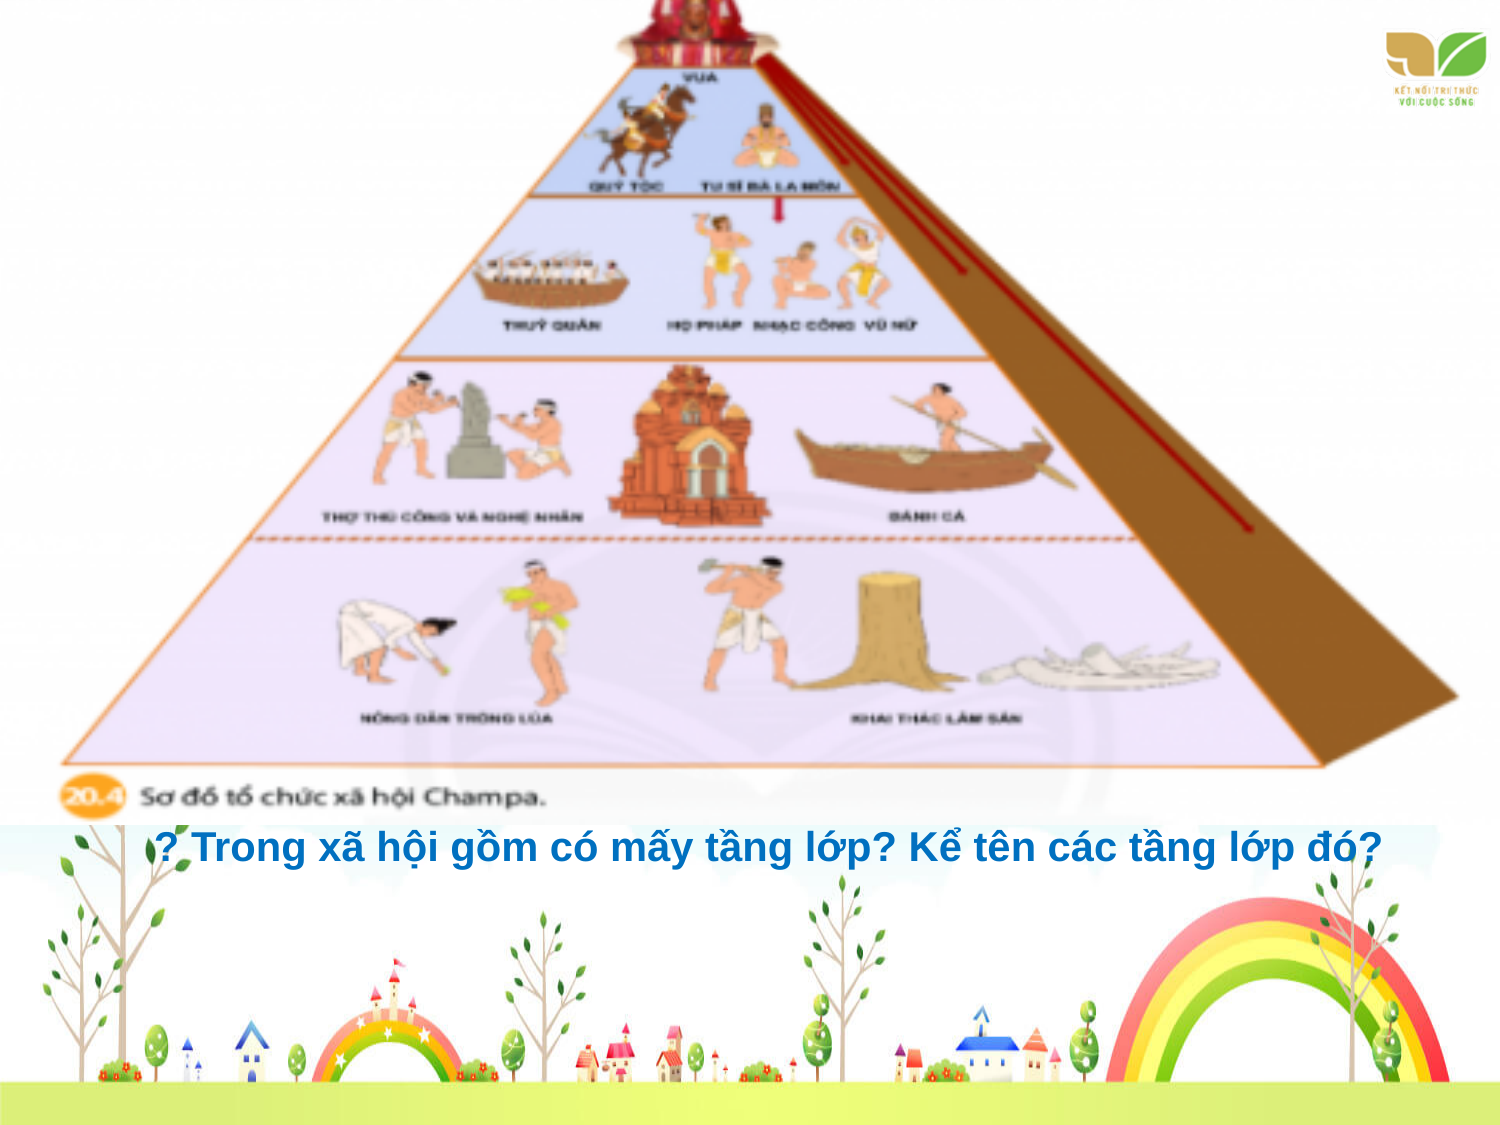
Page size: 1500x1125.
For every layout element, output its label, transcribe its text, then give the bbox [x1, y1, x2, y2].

text_box ? Trong xã hội gồm có mấy tầng lớp? Kể tên các tầng lớp đó? [37, 833, 1500, 928]
picture [0, 0, 1500, 1125]
